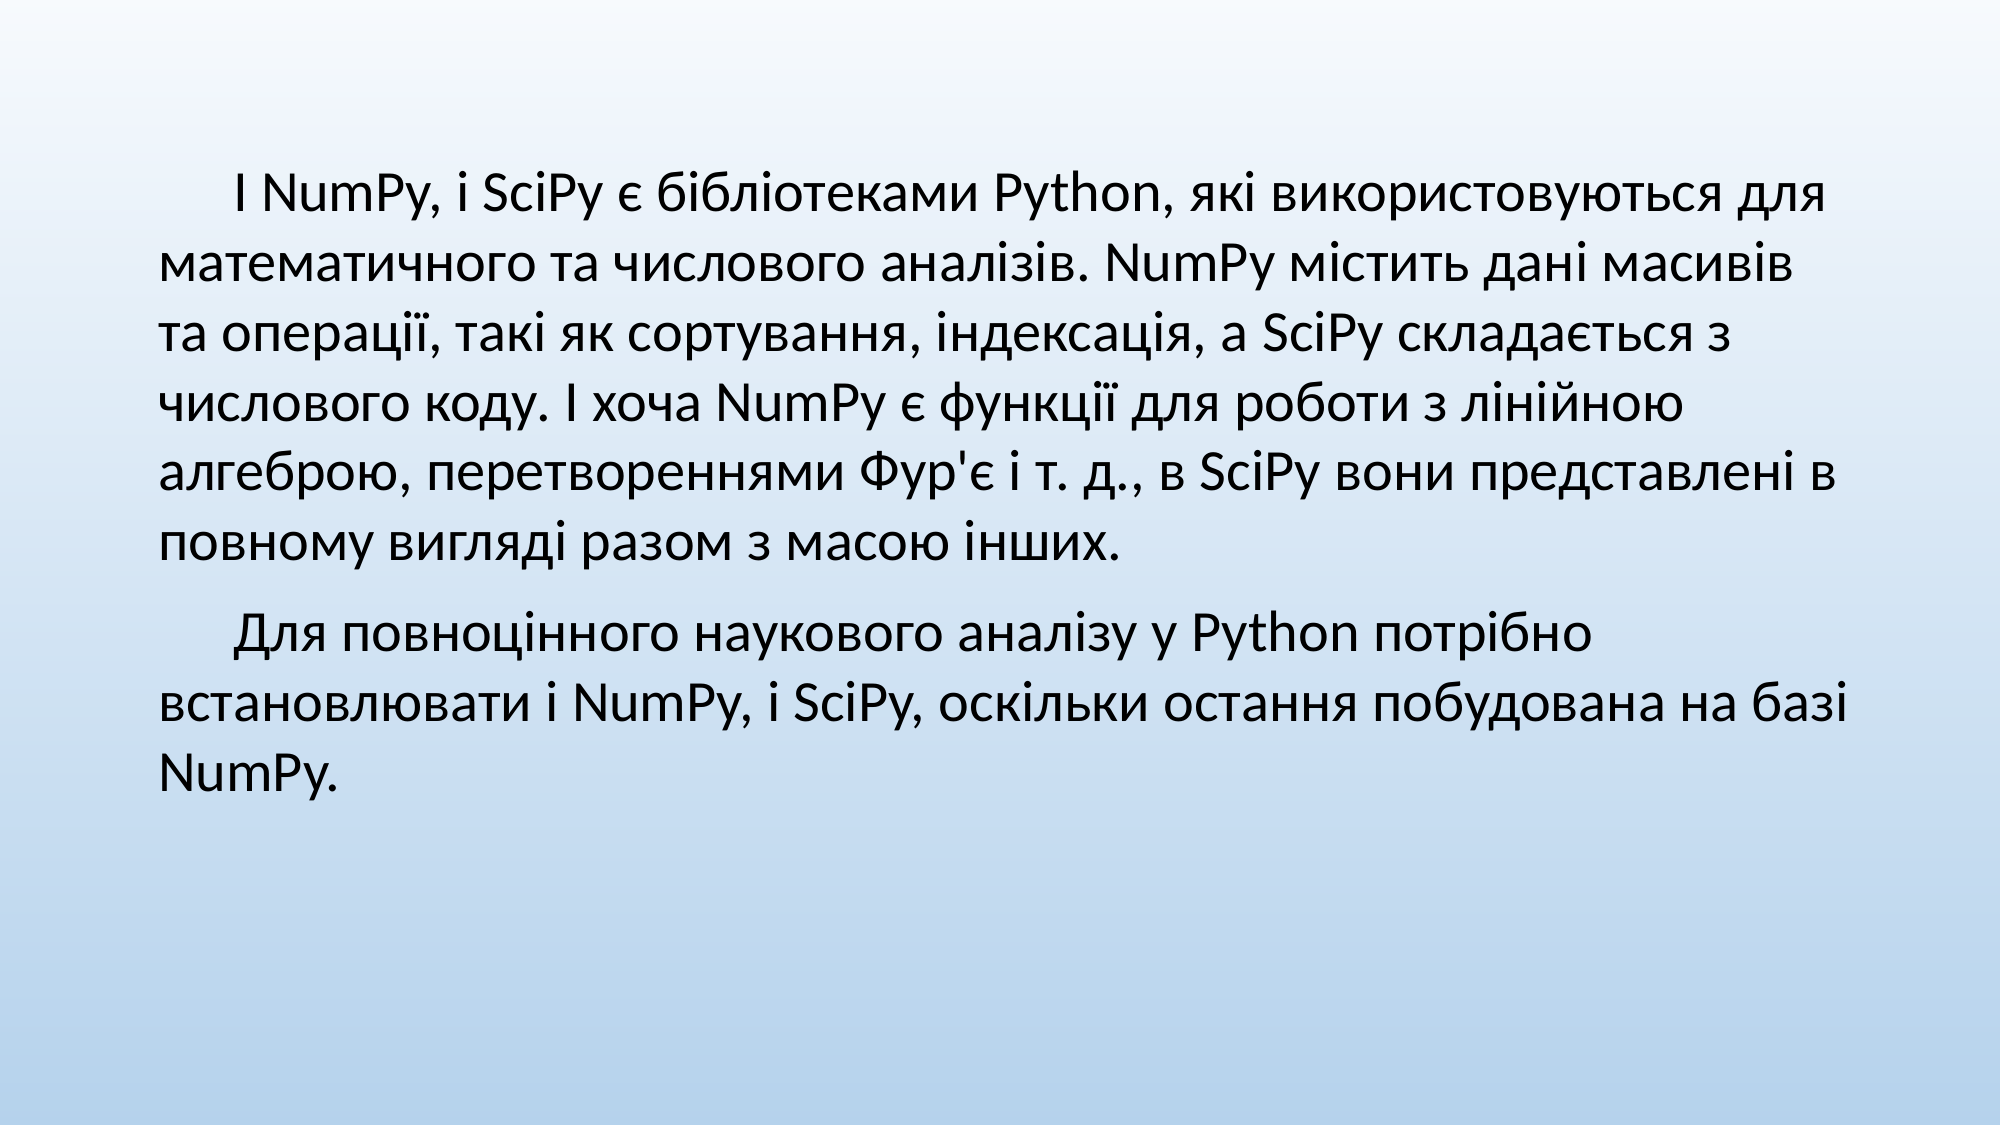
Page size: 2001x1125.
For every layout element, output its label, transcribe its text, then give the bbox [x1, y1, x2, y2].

list І NumPy, і SciPy є бібліотеками Python, які використовуються для математичного та числового аналізів. NumPy містить дані масивів та операції, такі як сортування, індексація, а SciPy складається з числового коду. І хоча NumPy є функції для роботи з лінійною алгеброю, перетвореннями Фур'є і т. д., в SciPy вони представлені в повному вигляді разом з масою інших. Для повноцінного наукового аналізу у Python потрібно встановлювати і NumPy, і SciPy, оскільки остання побудована на базі NumPy. [143, 145, 1869, 860]
